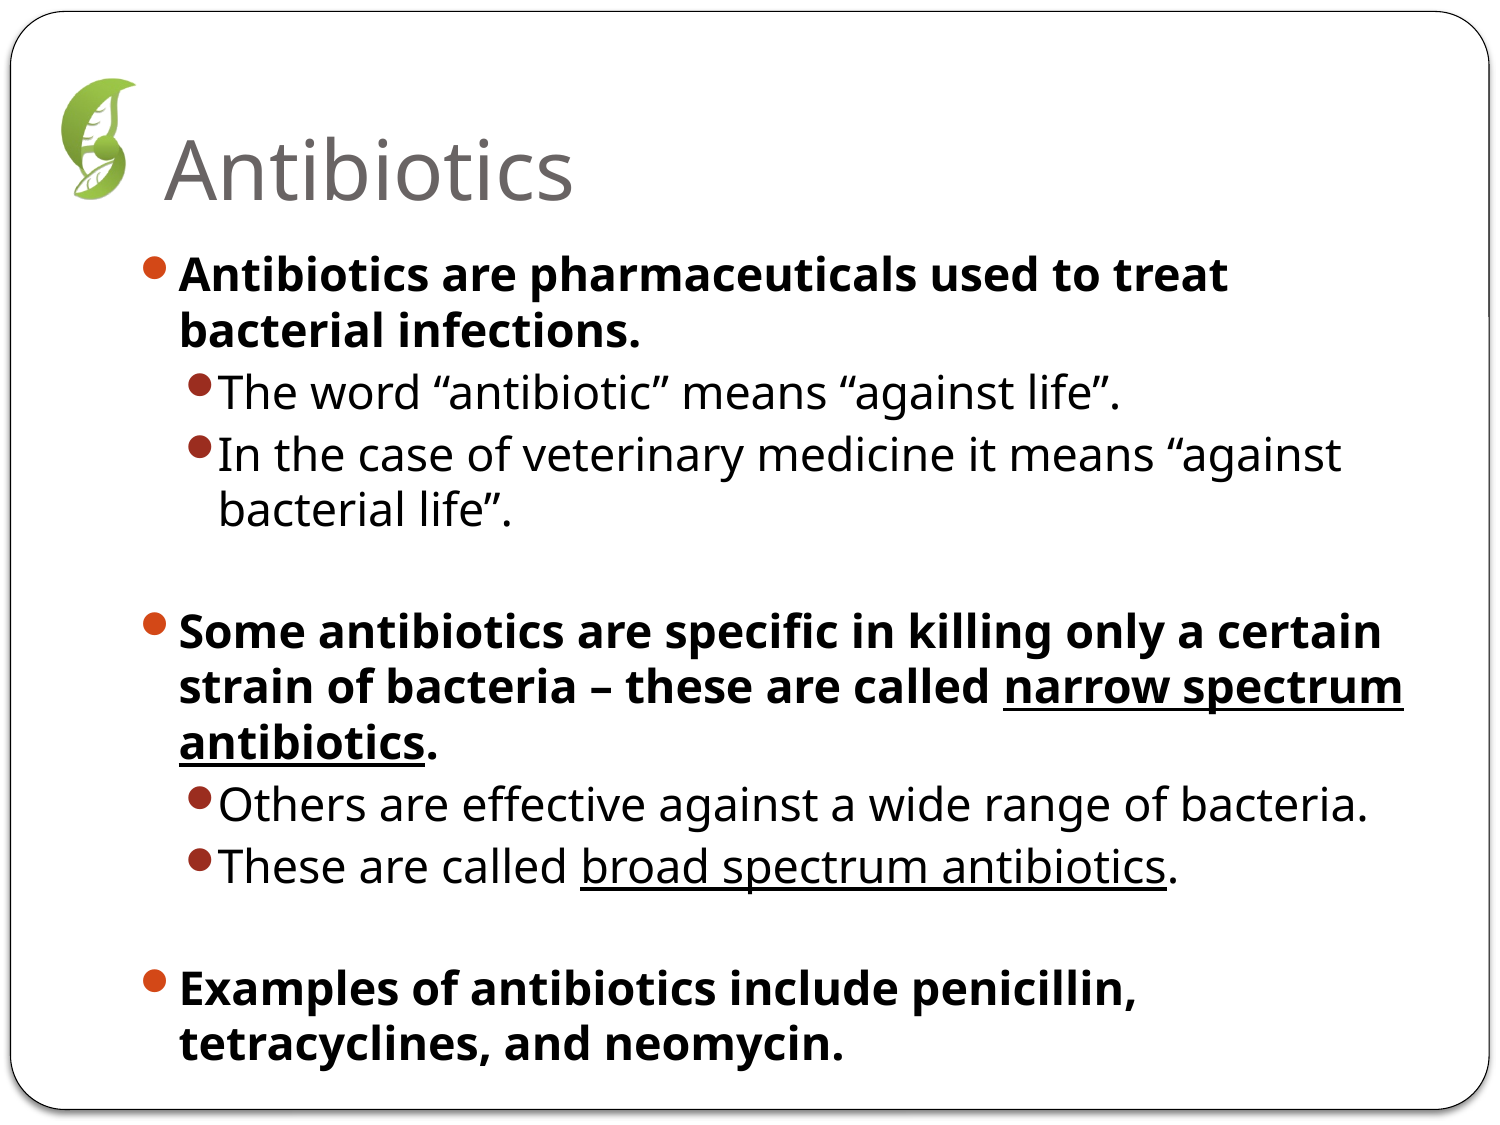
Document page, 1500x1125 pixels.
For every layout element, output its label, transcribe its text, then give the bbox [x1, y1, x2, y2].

list Antibiotics are pharmaceuticals used to treat bacterial infections. The word “antibiotic” means “against life”. In the case of veterinary medicine it means “against bacterial life”. Some antibiotics are specific in killing only a certain strain of bacteria – these are called narrow spectrum antibiotics. Others are effective against a wide range of bacteria. These are called broad spectrum antibiotics. Examples of antibiotics include penicillin, tetracyclines, and neomycin. [125, 237, 1425, 1094]
title Antibiotics [150, 45, 1425, 233]
picture [54, 74, 144, 204]
